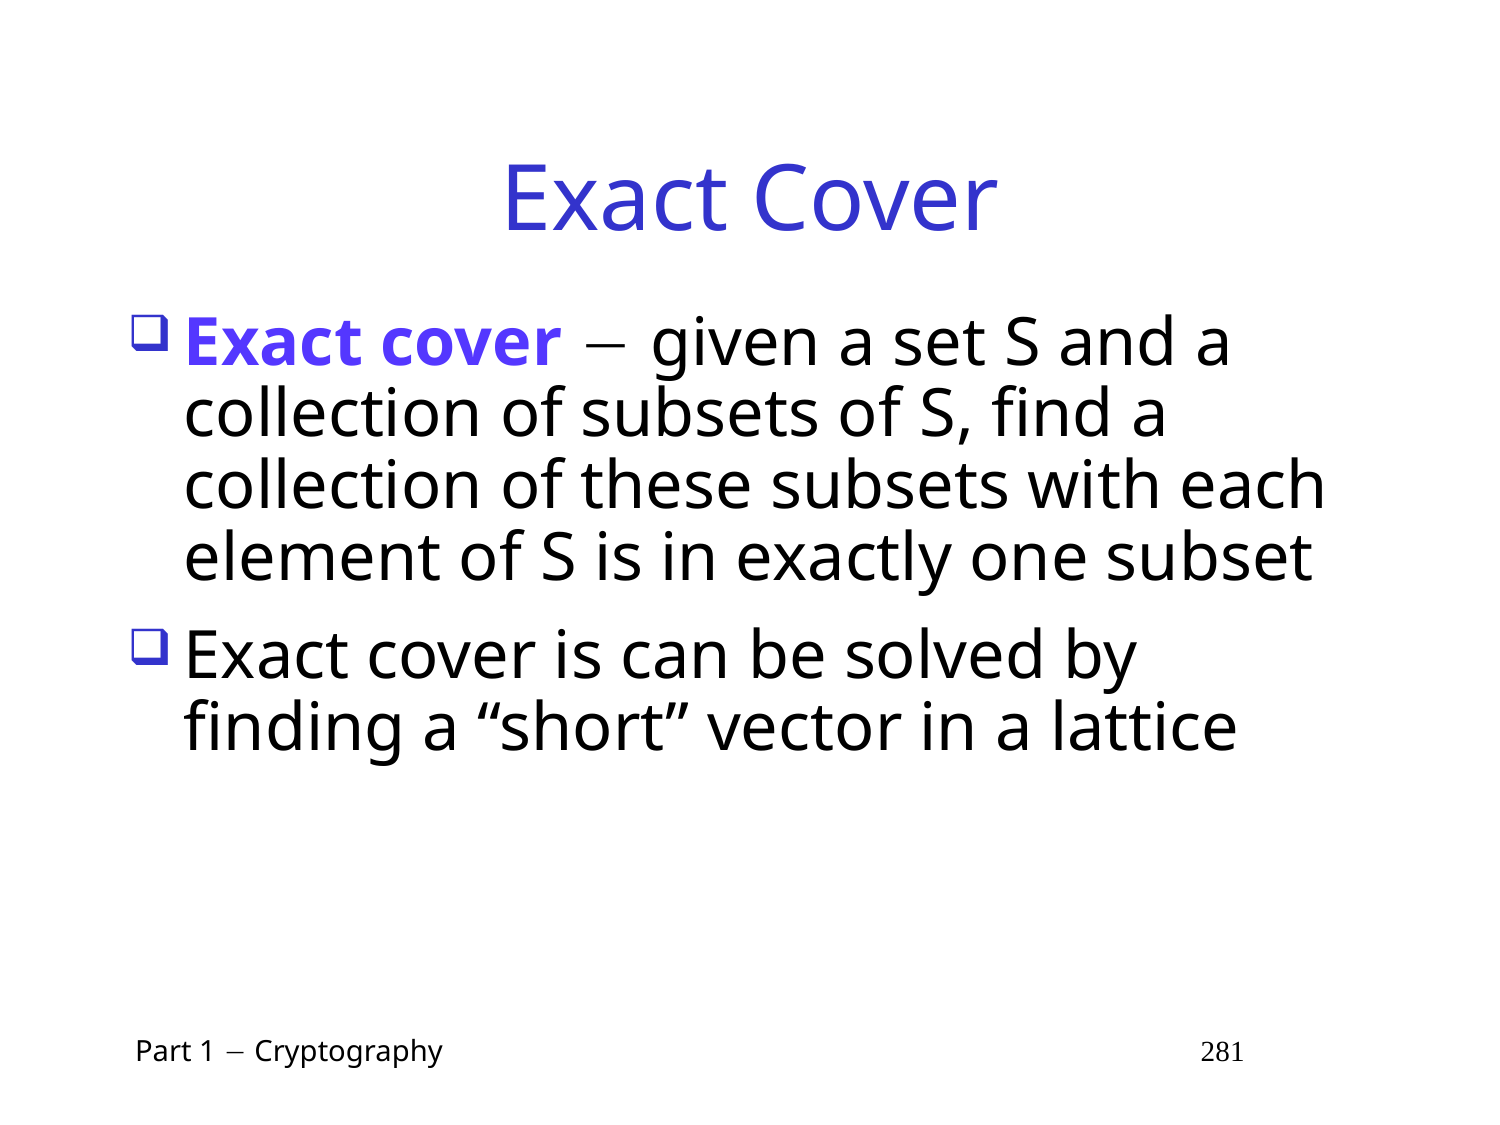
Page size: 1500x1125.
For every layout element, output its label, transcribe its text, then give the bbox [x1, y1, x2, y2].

list Exact cover  given a set S and a collection of subsets of S, find a collection of these subsets with each element of S is in exactly one subset Exact cover is can be solved by finding a “short” vector in a lattice [112, 299, 1388, 976]
title Exact Cover [112, 99, 1388, 288]
footer Part 1  Cryptography 281 [112, 1024, 1401, 1101]
